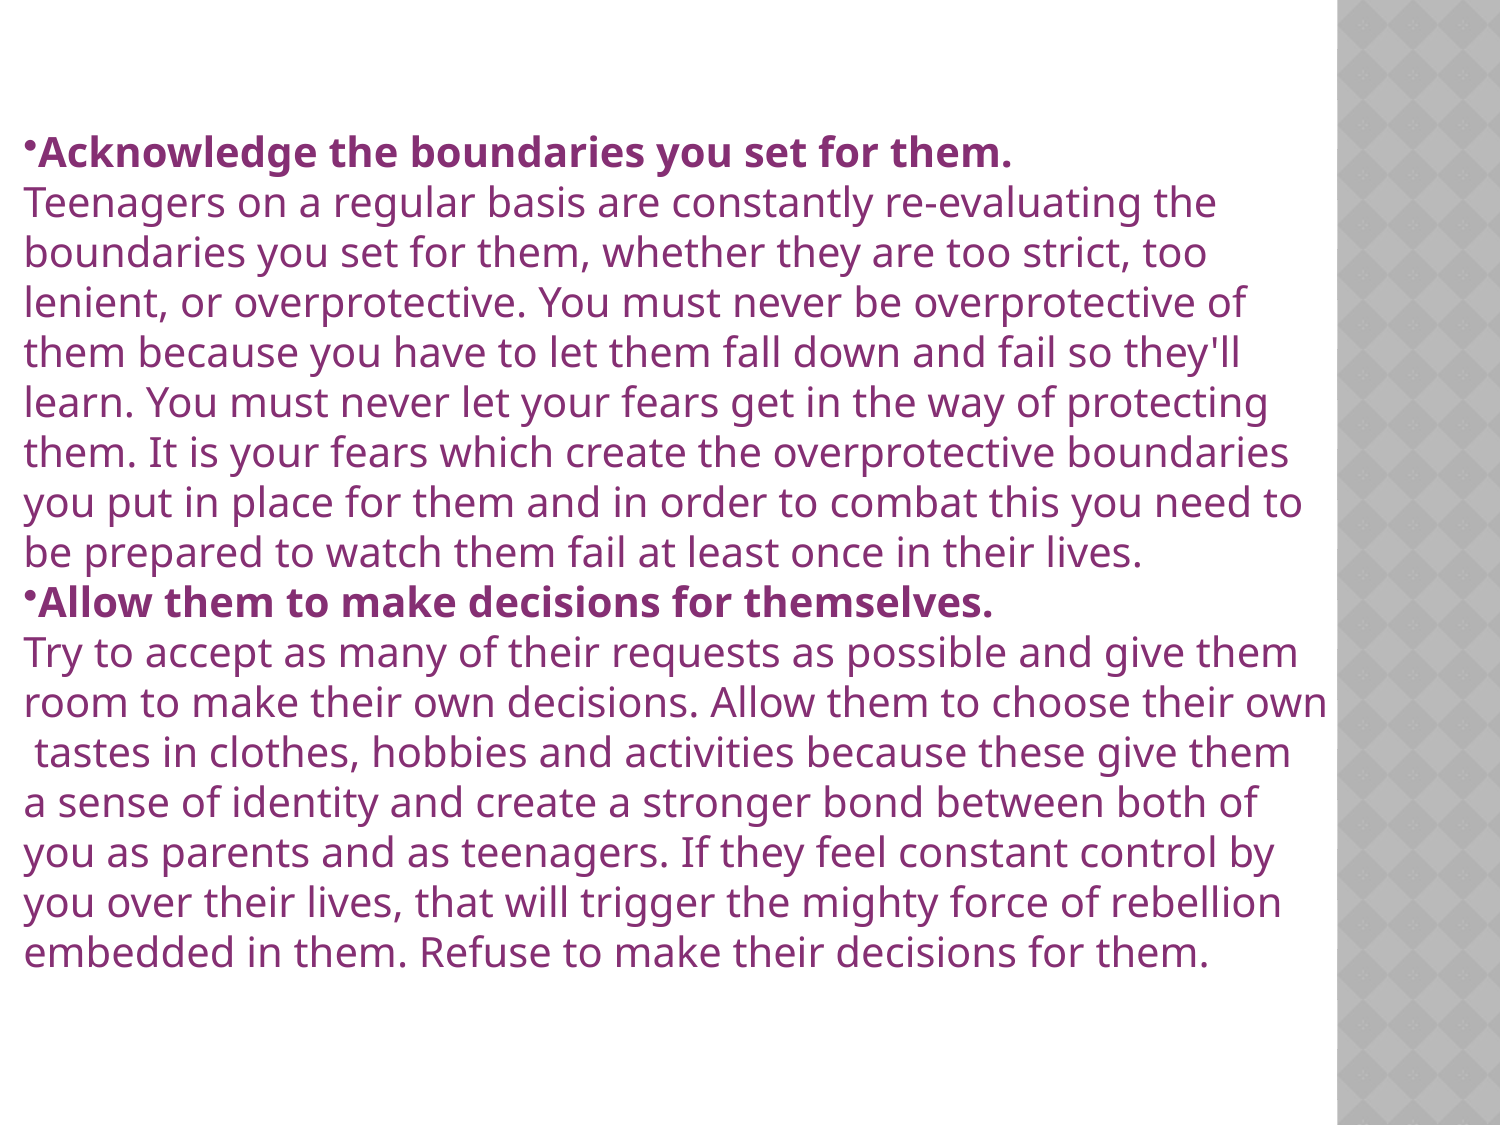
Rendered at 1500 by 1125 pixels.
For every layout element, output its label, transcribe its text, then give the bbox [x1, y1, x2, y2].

text_box Acknowledge the boundaries you set for them. Teenagers on a regular basis are constantly re-evaluating the boundaries you set for them, whether they are too strict, too lenient, or overprotective. You must never be overprotective of them because you have to let them fall down and fail so they'll learn. You must never let your fears get in the way of protecting them. It is your fears which create the overprotective boundaries you put in place for them and in order to combat this you need to be prepared to watch them fail at least once in their lives. Allow them to make decisions for themselves. Try to accept as many of their requests as possible and give them room to make their own decisions. Allow them to choose their own tastes in clothes, hobbies and activities because these give them a sense of identity and create a stronger bond between both of you as parents and as teenagers. If they feel constant control by you over their lives, that will trigger the mighty force of rebellion embedded in them. Refuse to make their decisions for them. [8, 118, 1344, 984]
